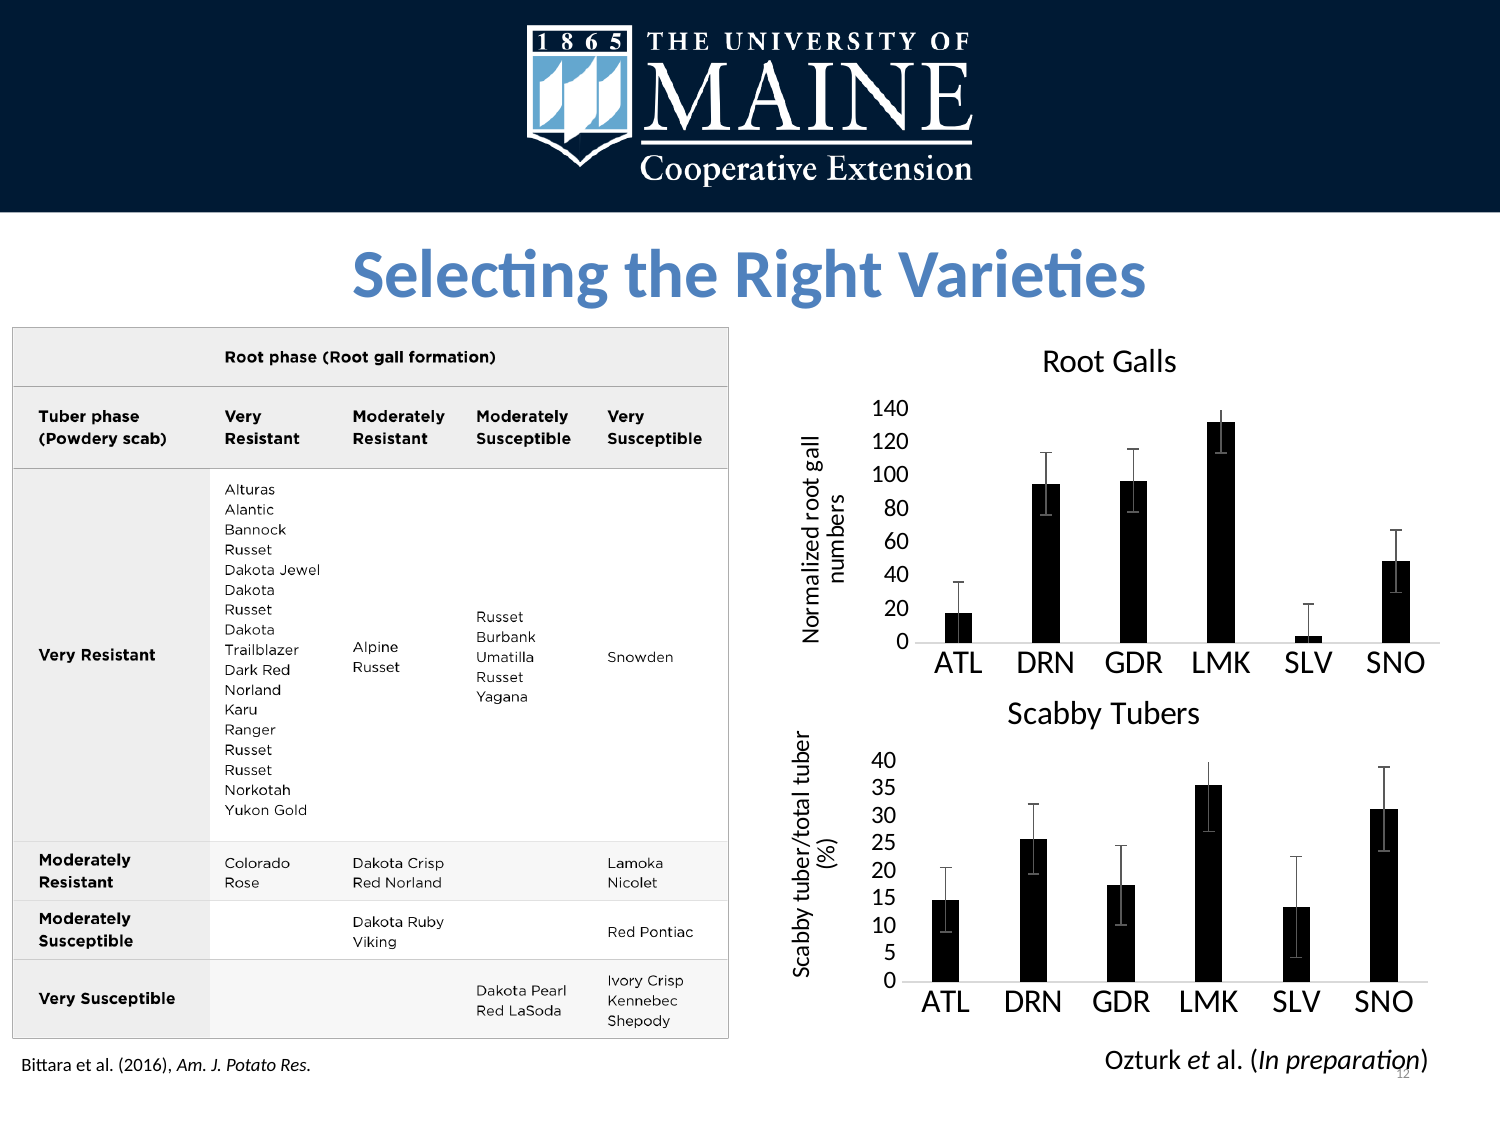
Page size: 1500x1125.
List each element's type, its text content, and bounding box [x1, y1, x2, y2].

picture [2, 321, 735, 1046]
text_box Ozturk et al. (In preparation) [1090, 1033, 1465, 1083]
picture [527, 25, 973, 187]
text_box Bittara et al. (2016), Am. J. Potato Res. [6, 1054, 345, 1083]
chart [765, 321, 1454, 1028]
title Selecting the Right Varieties [103, 221, 1397, 323]
slide_number 12 [1074, 1042, 1425, 1103]
